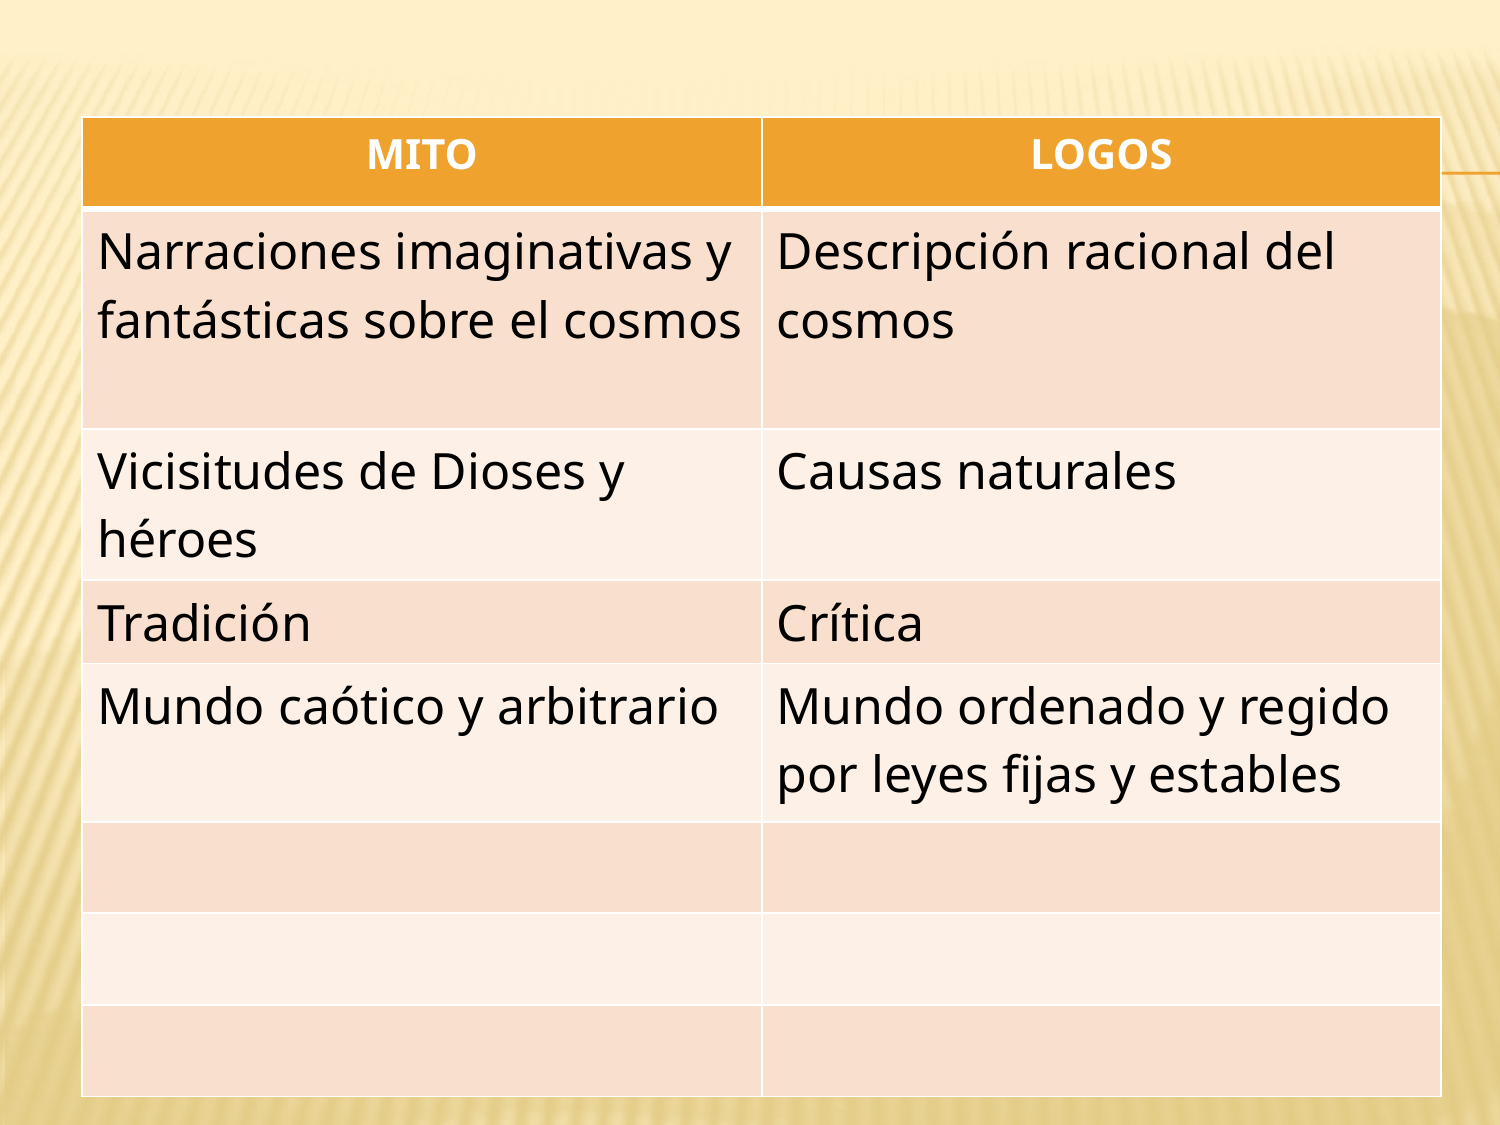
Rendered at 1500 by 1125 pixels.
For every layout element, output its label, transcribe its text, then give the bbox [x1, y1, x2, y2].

table_cell [83, 914, 761, 1004]
table_cell Mundo ordenado y regido por leyes fijas y estables [763, 664, 1440, 821]
table_cell Descripción racional del cosmos [763, 212, 1440, 428]
table_cell Tradición [83, 581, 761, 663]
table_cell [763, 1006, 1440, 1096]
table_cell Causas naturales [763, 430, 1440, 579]
table_cell Narraciones imaginativas y fantásticas sobre el cosmos [83, 212, 761, 428]
table_header MITO [83, 118, 761, 206]
table_cell [83, 1006, 761, 1096]
table_cell Mundo caótico y arbitrario [83, 664, 761, 821]
table_cell Vicisitudes de Dioses y héroes [83, 430, 761, 579]
table_cell [83, 823, 761, 912]
table_header LOGOS [763, 118, 1440, 206]
table_cell [763, 914, 1440, 1004]
table_cell [763, 823, 1440, 912]
table_cell Crítica [763, 581, 1440, 663]
